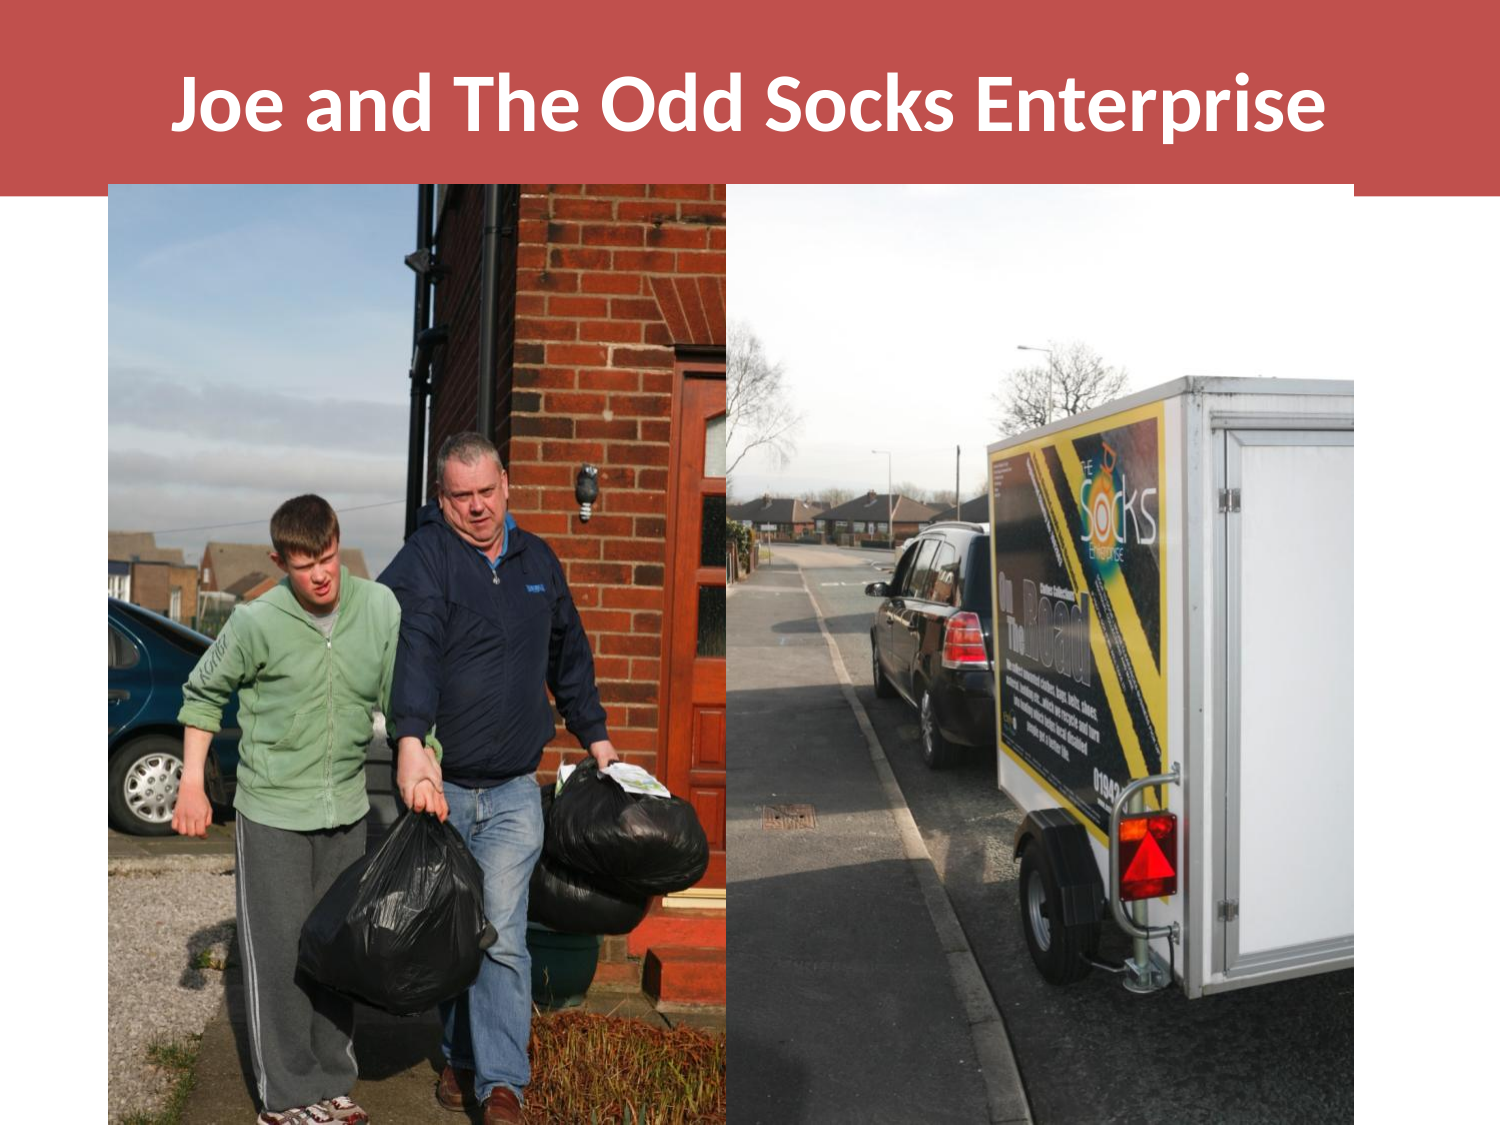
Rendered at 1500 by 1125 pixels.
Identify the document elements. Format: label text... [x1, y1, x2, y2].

picture [107, 184, 1354, 1125]
title Joe and The Odd Socks Enterprise [0, 0, 1500, 197]
